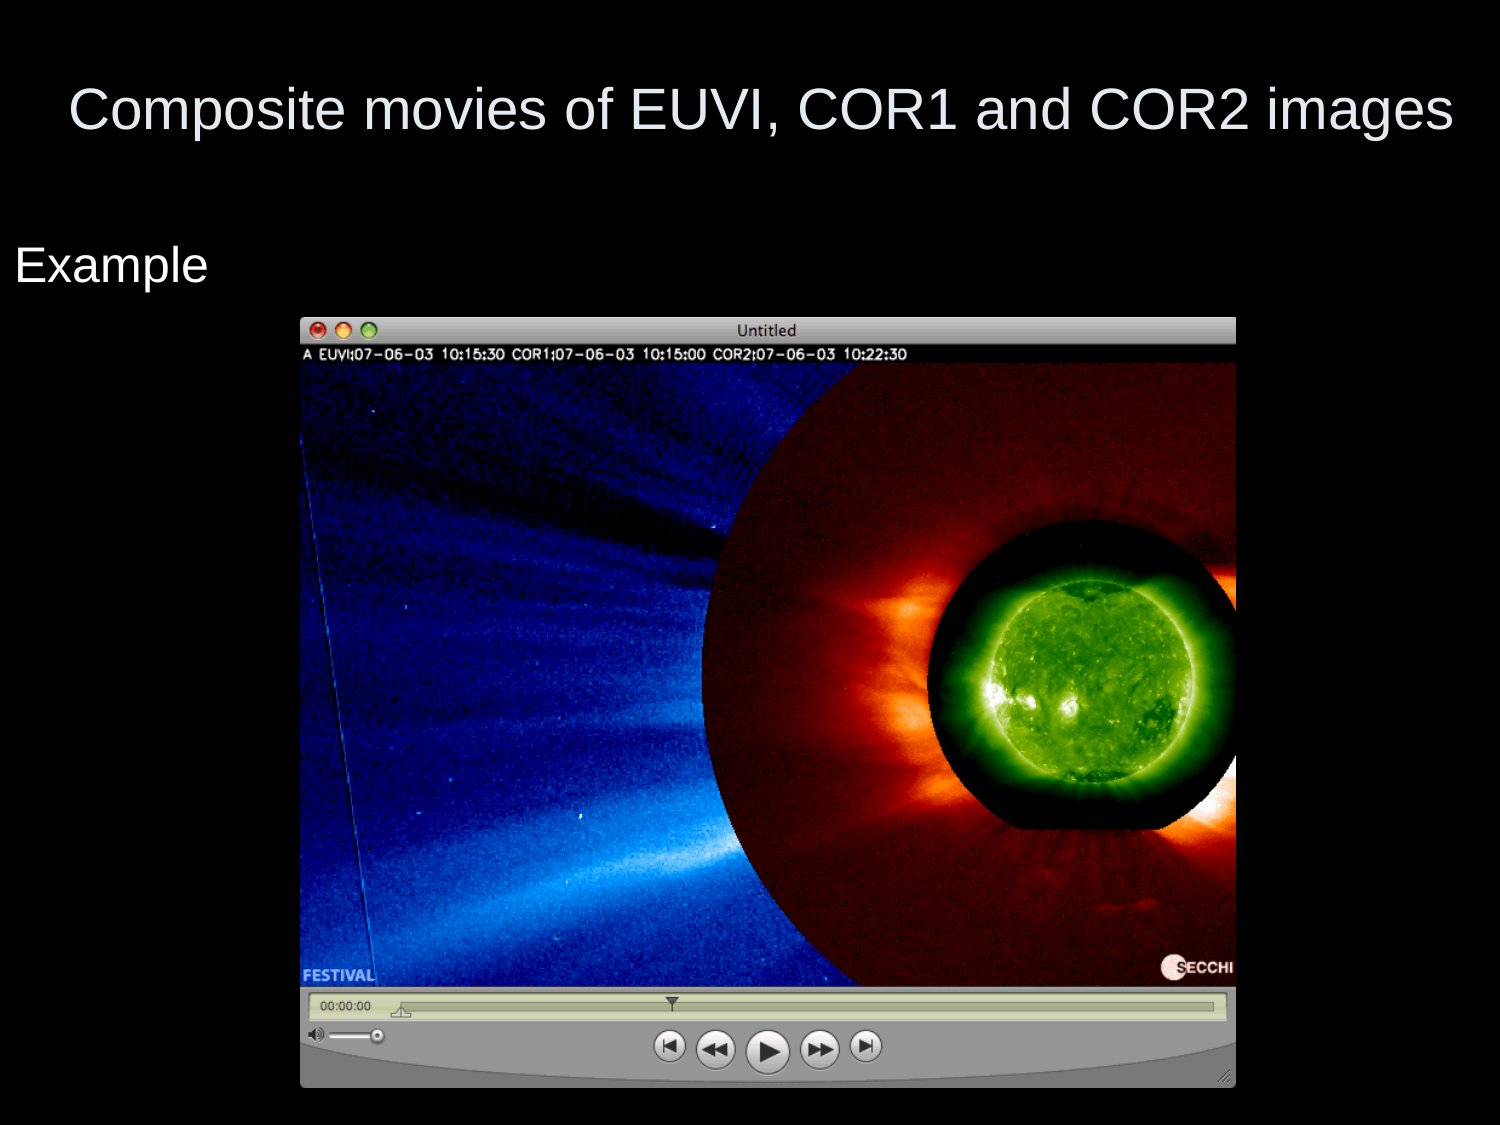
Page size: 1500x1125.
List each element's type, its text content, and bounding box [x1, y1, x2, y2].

picture [299, 317, 1236, 1088]
title Composite movies of EUVI, COR1 and COR2 images [49, 24, 1476, 188]
text_box Example [0, 224, 1500, 300]
